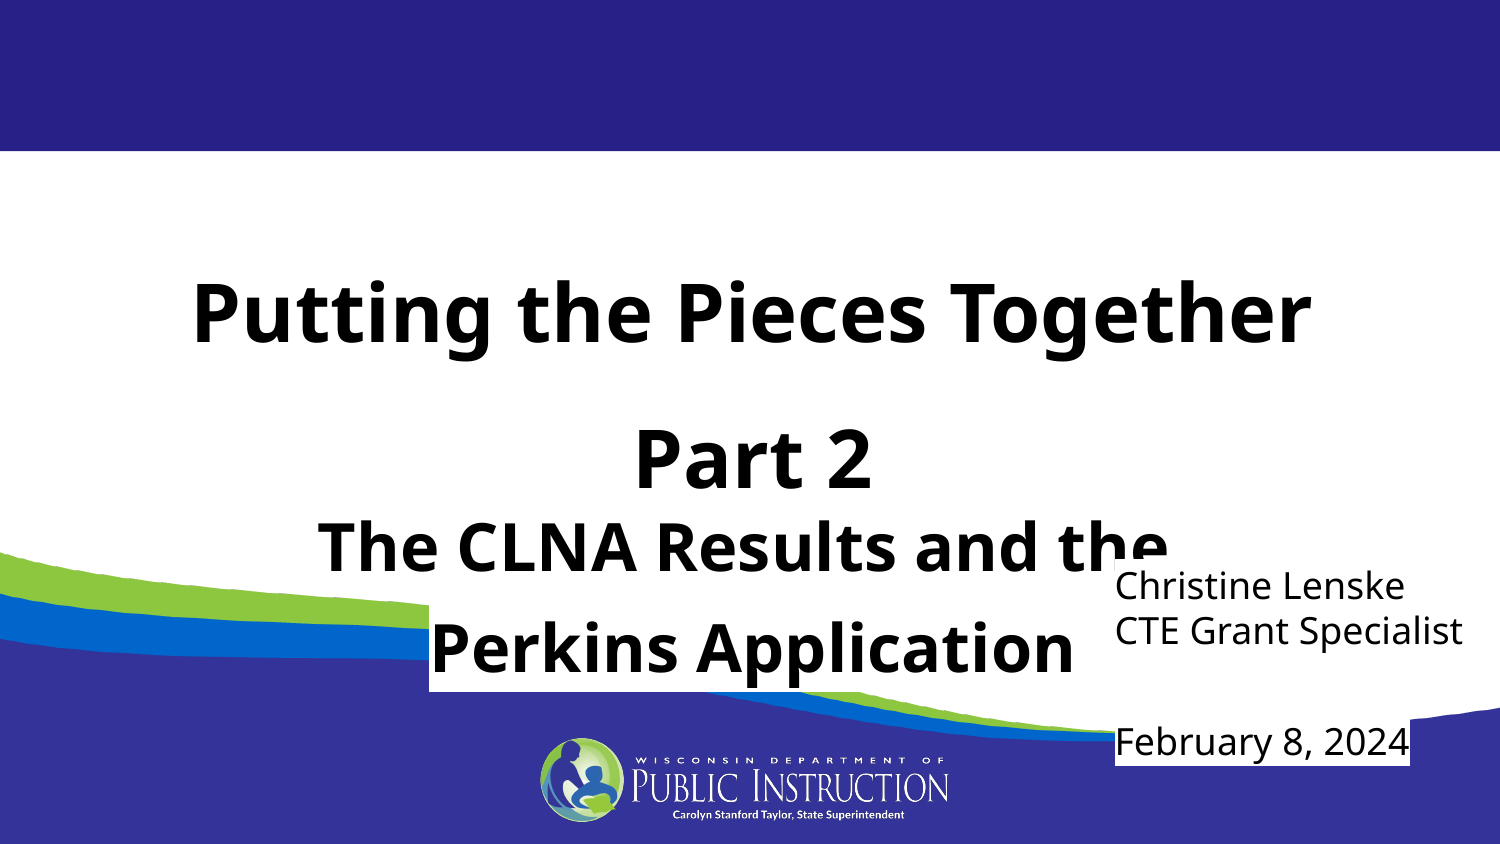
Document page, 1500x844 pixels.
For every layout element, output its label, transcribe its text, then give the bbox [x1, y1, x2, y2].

list Putting the Pieces Together Part 2 The CLNA Results and the Perkins Application [115, 204, 1391, 364]
picture [0, 532, 1500, 844]
text_box Christine Lenske CTE Grant Specialist February 8, 2024 [1099, 546, 1494, 844]
